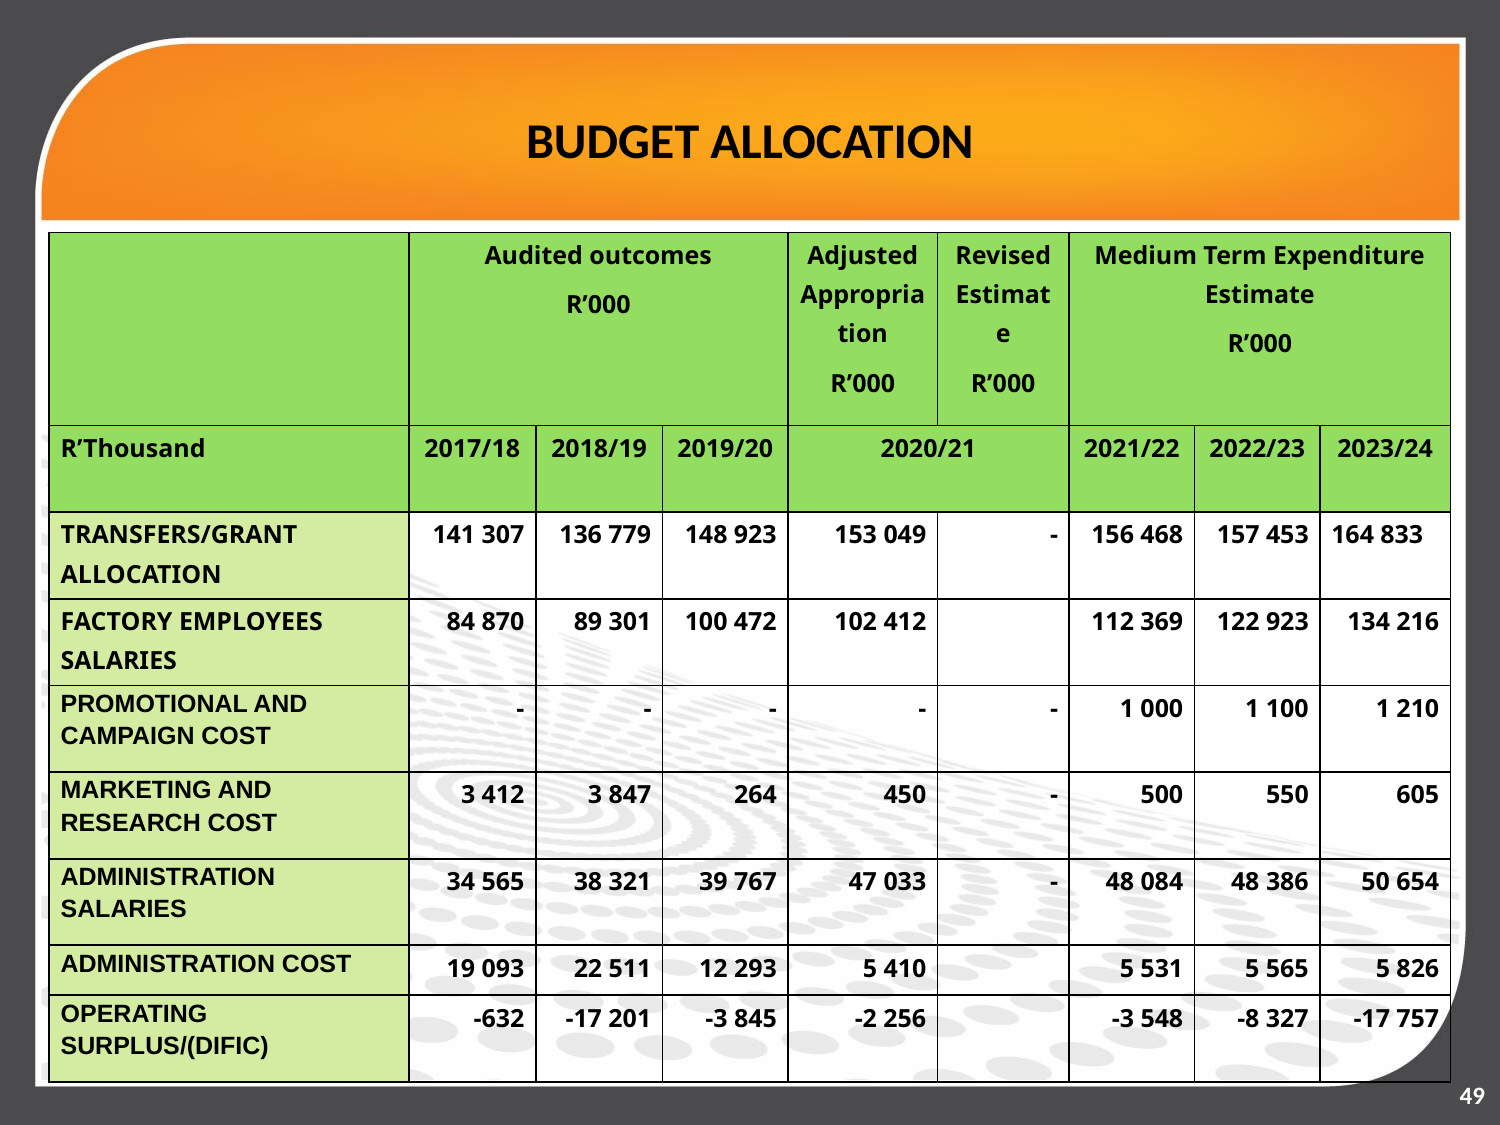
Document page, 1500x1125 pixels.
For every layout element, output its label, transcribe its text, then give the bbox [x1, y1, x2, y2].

table_cell TRANSFERS/GRANT ALLOCATION [50, 513, 408, 598]
slide_number 49 [1149, 1065, 1500, 1125]
table_cell - [938, 860, 1068, 944]
table_cell 1 000 [1070, 686, 1194, 771]
table_cell PROMOTIONAL AND CAMPAIGN COST [50, 686, 408, 771]
table_cell -17 201 [537, 996, 662, 1081]
table_cell 2019/20 [663, 426, 787, 511]
table_cell ADMINISTRATION COST [50, 946, 408, 994]
table_cell 5 565 [1195, 946, 1319, 994]
table_cell 2023/24 [1321, 426, 1450, 511]
table_cell -17 757 [1321, 996, 1450, 1065]
table_cell - [938, 513, 1068, 598]
table_cell - [663, 686, 787, 771]
table_cell 102 412 [789, 600, 937, 685]
table_cell 2022/23 [1195, 426, 1319, 511]
table_cell 136 779 [537, 513, 662, 598]
table_cell 38 321 [537, 860, 662, 944]
table_cell 157 453 [1195, 513, 1319, 598]
table_cell 1 100 [1195, 686, 1319, 771]
table_cell 2018/19 [537, 426, 662, 511]
table_cell 500 [1070, 773, 1194, 858]
title BUDGET ALLOCATION [74, 44, 1426, 232]
table_cell FACTORY EMPLOYEES SALARIES [50, 600, 408, 685]
table_header Audited outcomes R’000 [410, 233, 787, 425]
table_cell 164 833 [1321, 513, 1450, 598]
table_header [50, 233, 408, 425]
table_cell 156 468 [1070, 513, 1194, 598]
table_cell 3 412 [410, 773, 535, 858]
table_cell 19 093 [410, 946, 535, 994]
table_cell 48 386 [1195, 860, 1319, 944]
table_cell 550 [1195, 773, 1319, 858]
table_header Adjusted Appropriation R’000 [789, 233, 937, 425]
table_cell 3 847 [537, 773, 662, 858]
table_cell - [789, 686, 937, 771]
table_cell -3 845 [663, 996, 787, 1081]
table_cell 2017/18 [410, 426, 535, 511]
table_cell 264 [663, 773, 787, 858]
table_cell 50 654 [1321, 860, 1450, 944]
table_cell ADMINISTRATION SALARIES [50, 860, 408, 944]
table_cell 112 369 [1070, 600, 1194, 685]
table_cell MARKETING AND RESEARCH COST [50, 773, 408, 858]
table_cell 84 870 [410, 600, 535, 685]
table_cell [938, 946, 1068, 994]
table_cell 5 410 [789, 946, 937, 994]
table_cell -3 548 [1070, 996, 1194, 1081]
table_cell 122 923 [1195, 600, 1319, 685]
table_header Medium Term Expenditure Estimate R’000 [1070, 233, 1450, 425]
picture [0, 0, 1500, 1125]
table_cell 34 565 [410, 860, 535, 944]
table_cell 100 472 [663, 600, 787, 685]
table_cell R’Thousand [50, 426, 408, 511]
table_cell 5 826 [1321, 946, 1450, 994]
table_cell 39 767 [663, 860, 787, 944]
table_cell 1 210 [1321, 686, 1450, 771]
table_cell 605 [1321, 773, 1450, 858]
table_cell [938, 996, 1068, 1081]
table_cell 153 049 [789, 513, 937, 598]
table_cell - [938, 773, 1068, 858]
table_cell 22 511 [537, 946, 662, 994]
table_cell 47 033 [789, 860, 937, 944]
table_cell -632 [410, 996, 535, 1081]
table_cell 134 216 [1321, 600, 1450, 685]
table_cell 2020/21 [789, 426, 1068, 511]
table_cell 2021/22 [1070, 426, 1194, 511]
table_cell 89 301 [537, 600, 662, 685]
table_cell 12 293 [663, 946, 787, 994]
table_cell 141 307 [410, 513, 535, 598]
table_cell OPERATING SURPLUS/(DIFIC) [50, 996, 408, 1081]
table_cell - [537, 686, 662, 771]
table_cell - [938, 686, 1068, 771]
table_cell -8 327 [1195, 996, 1319, 1065]
table_cell -2 256 [789, 996, 937, 1081]
table_cell - [410, 686, 535, 771]
table_cell 450 [789, 773, 937, 858]
table_header Revised Estimate R’000 [938, 233, 1068, 425]
table_cell 5 531 [1070, 946, 1194, 994]
table_cell 148 923 [663, 513, 787, 598]
table_cell [938, 600, 1068, 685]
table_cell 48 084 [1070, 860, 1194, 944]
